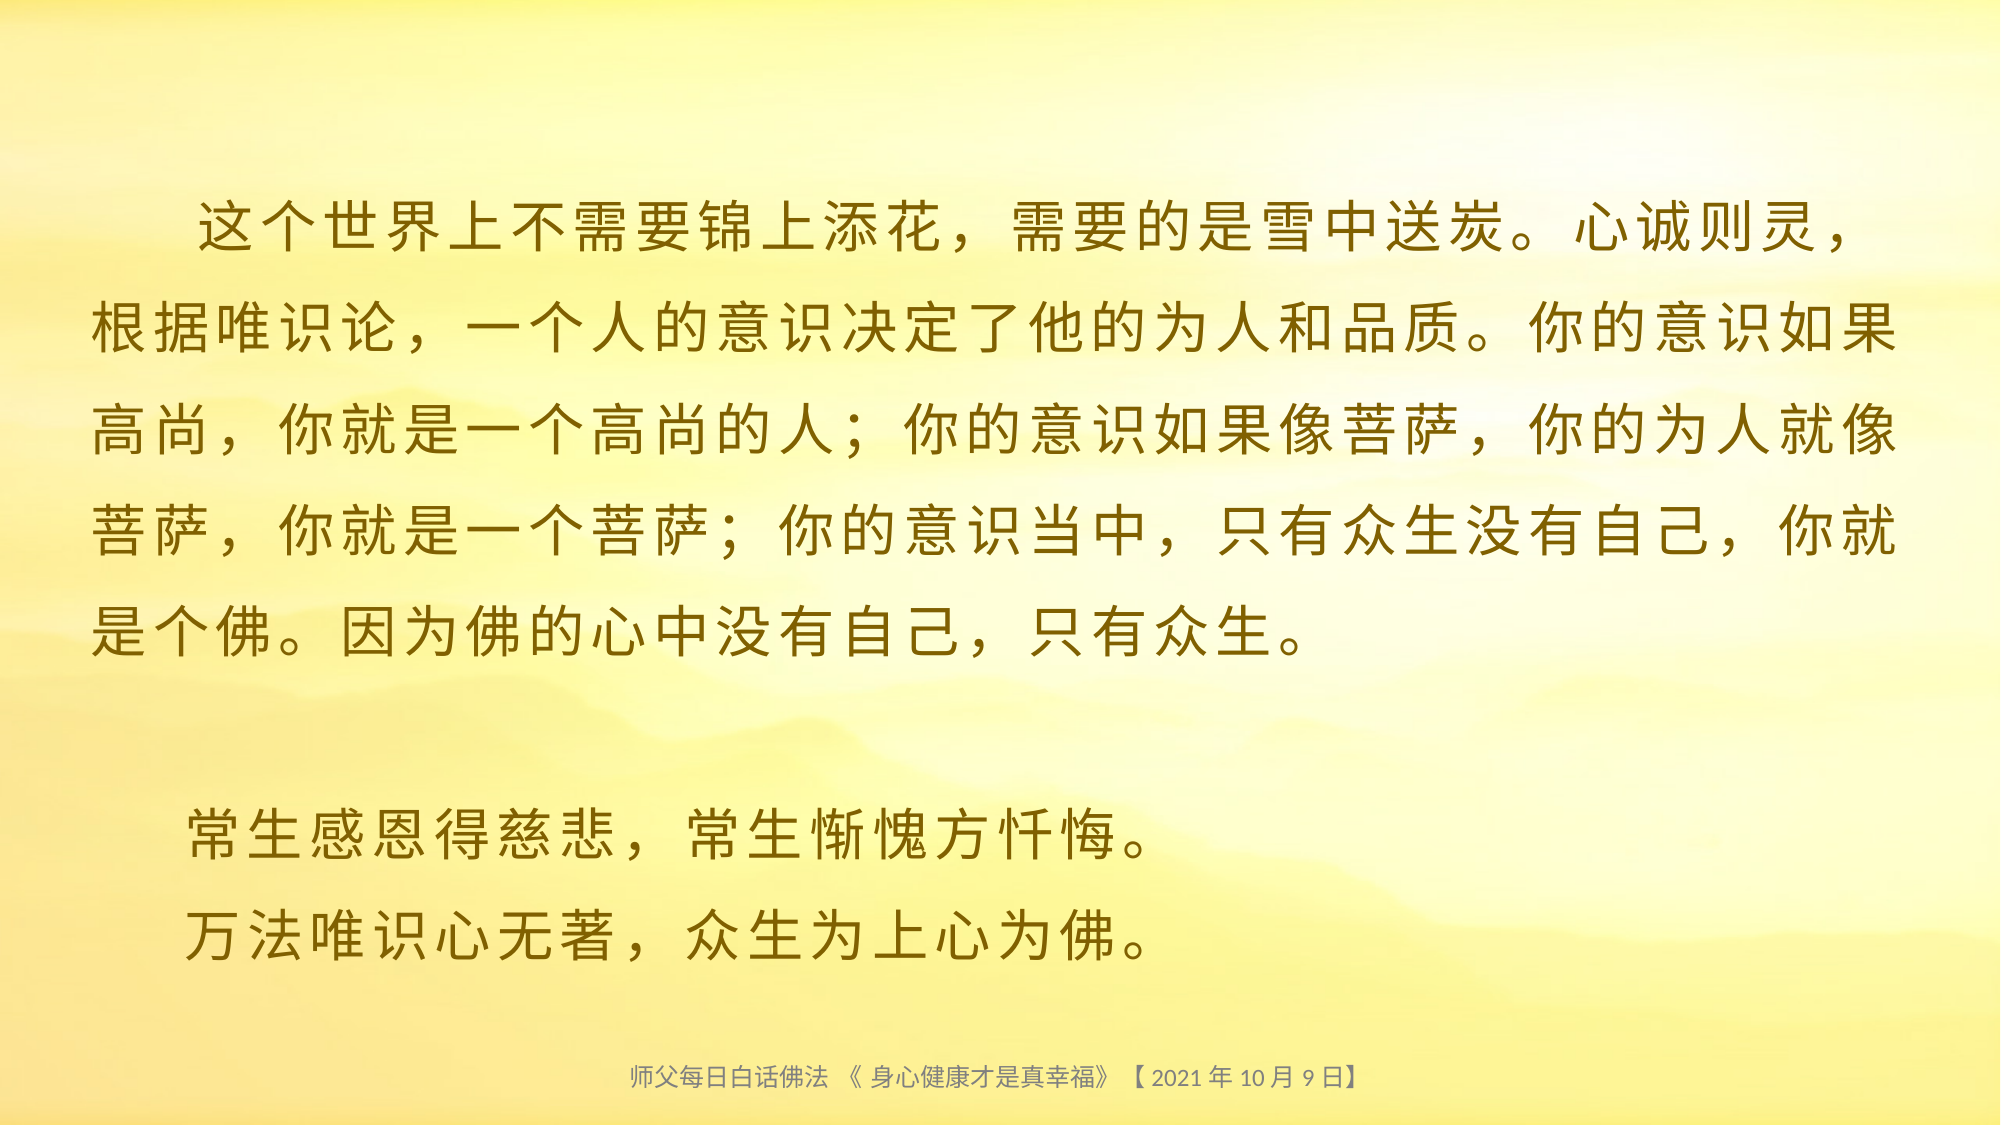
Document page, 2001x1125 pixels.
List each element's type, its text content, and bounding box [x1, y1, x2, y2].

footer 师父每日白话佛法 《 身心健康才是真幸福》【2021年10月9日】 [502, 1046, 1498, 1106]
picture [0, 0, 2001, 1125]
title 这个世界上不需要锦上添花，需要的是雪中送炭。心诚则灵，根据唯识论，一个人的意识决定了他的为人和品质。你的意识如果高尚，你就是一个高尚的人；你的意识如果像菩萨，你的为人就像菩萨，你就是一个菩萨；你的意识当中，只有众生没有自己，你就是个佛。因为佛的心中没有自己，只有众生。 常生感恩得慈悲，常生惭愧方忏悔。 万法唯识心无著，众生为上心为佛。 [75, 115, 1925, 1010]
